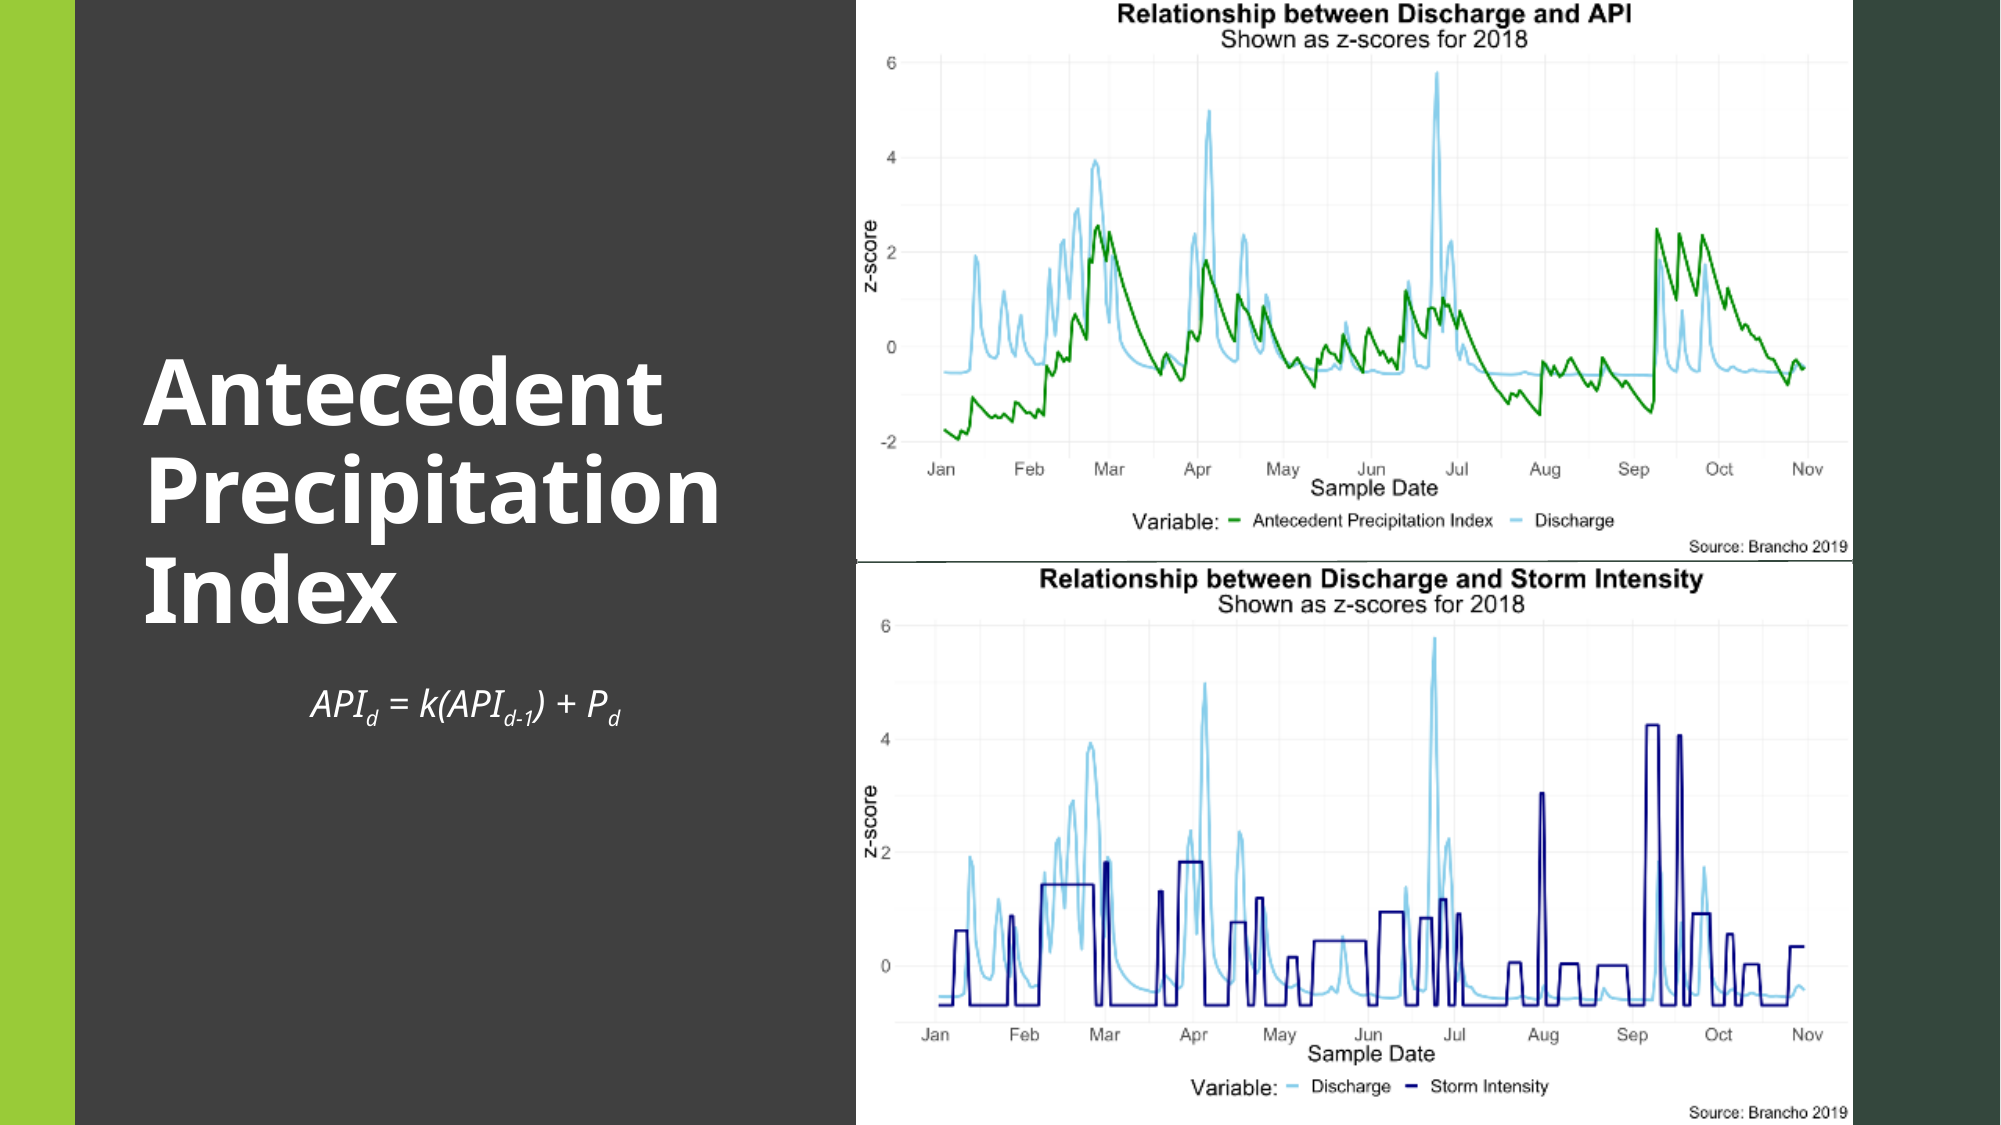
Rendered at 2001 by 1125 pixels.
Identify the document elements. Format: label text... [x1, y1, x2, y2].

text_box Antecedent Precipitation Index [128, 335, 804, 651]
picture [856, 563, 1853, 1125]
text_box APId = k(APId-1) + Pd [128, 672, 804, 739]
picture [856, 0, 1853, 560]
text_box [0, 0, 76, 1125]
